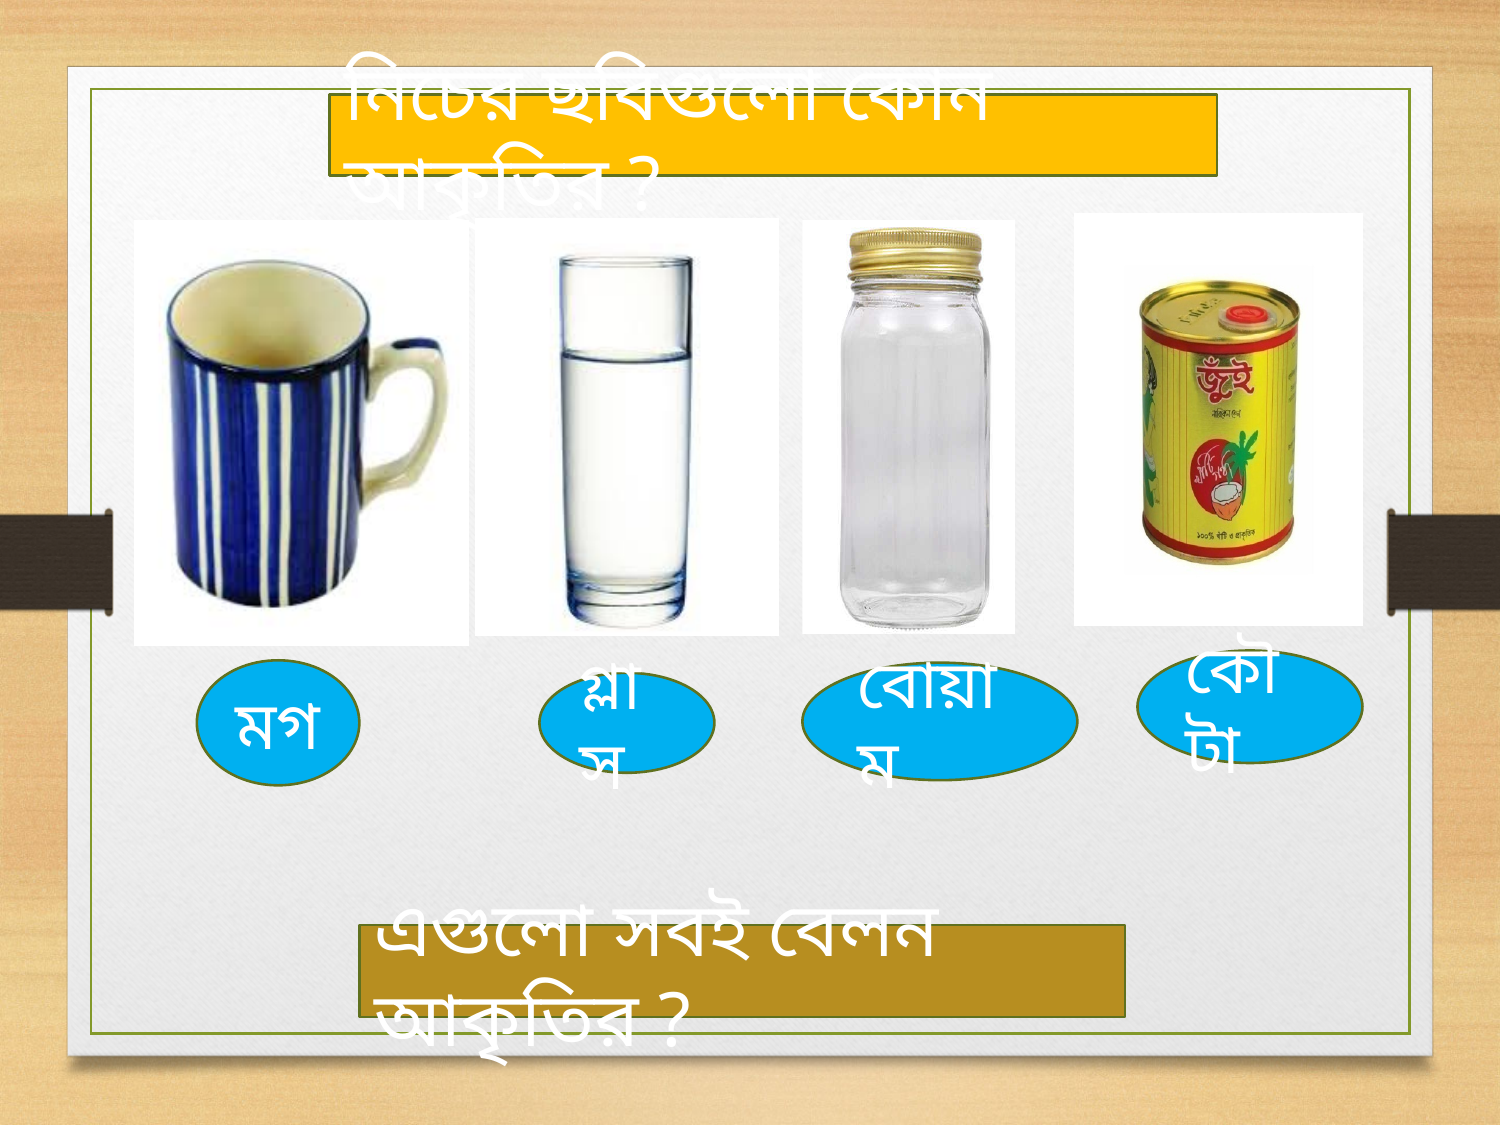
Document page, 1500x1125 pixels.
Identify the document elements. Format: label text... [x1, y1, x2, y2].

picture [0, 0, 1500, 1125]
text_box বোয়াম [801, 661, 1079, 782]
text_box কৌটা [1136, 649, 1364, 765]
text_box নিচের ছবিগুলো কোন আকৃতির ? [328, 93, 1218, 177]
text_box এগুলো সবই বেলন আকৃতির ? [358, 924, 1126, 1018]
text_box গ্লাস [538, 671, 716, 775]
text_box মগ [195, 658, 361, 787]
